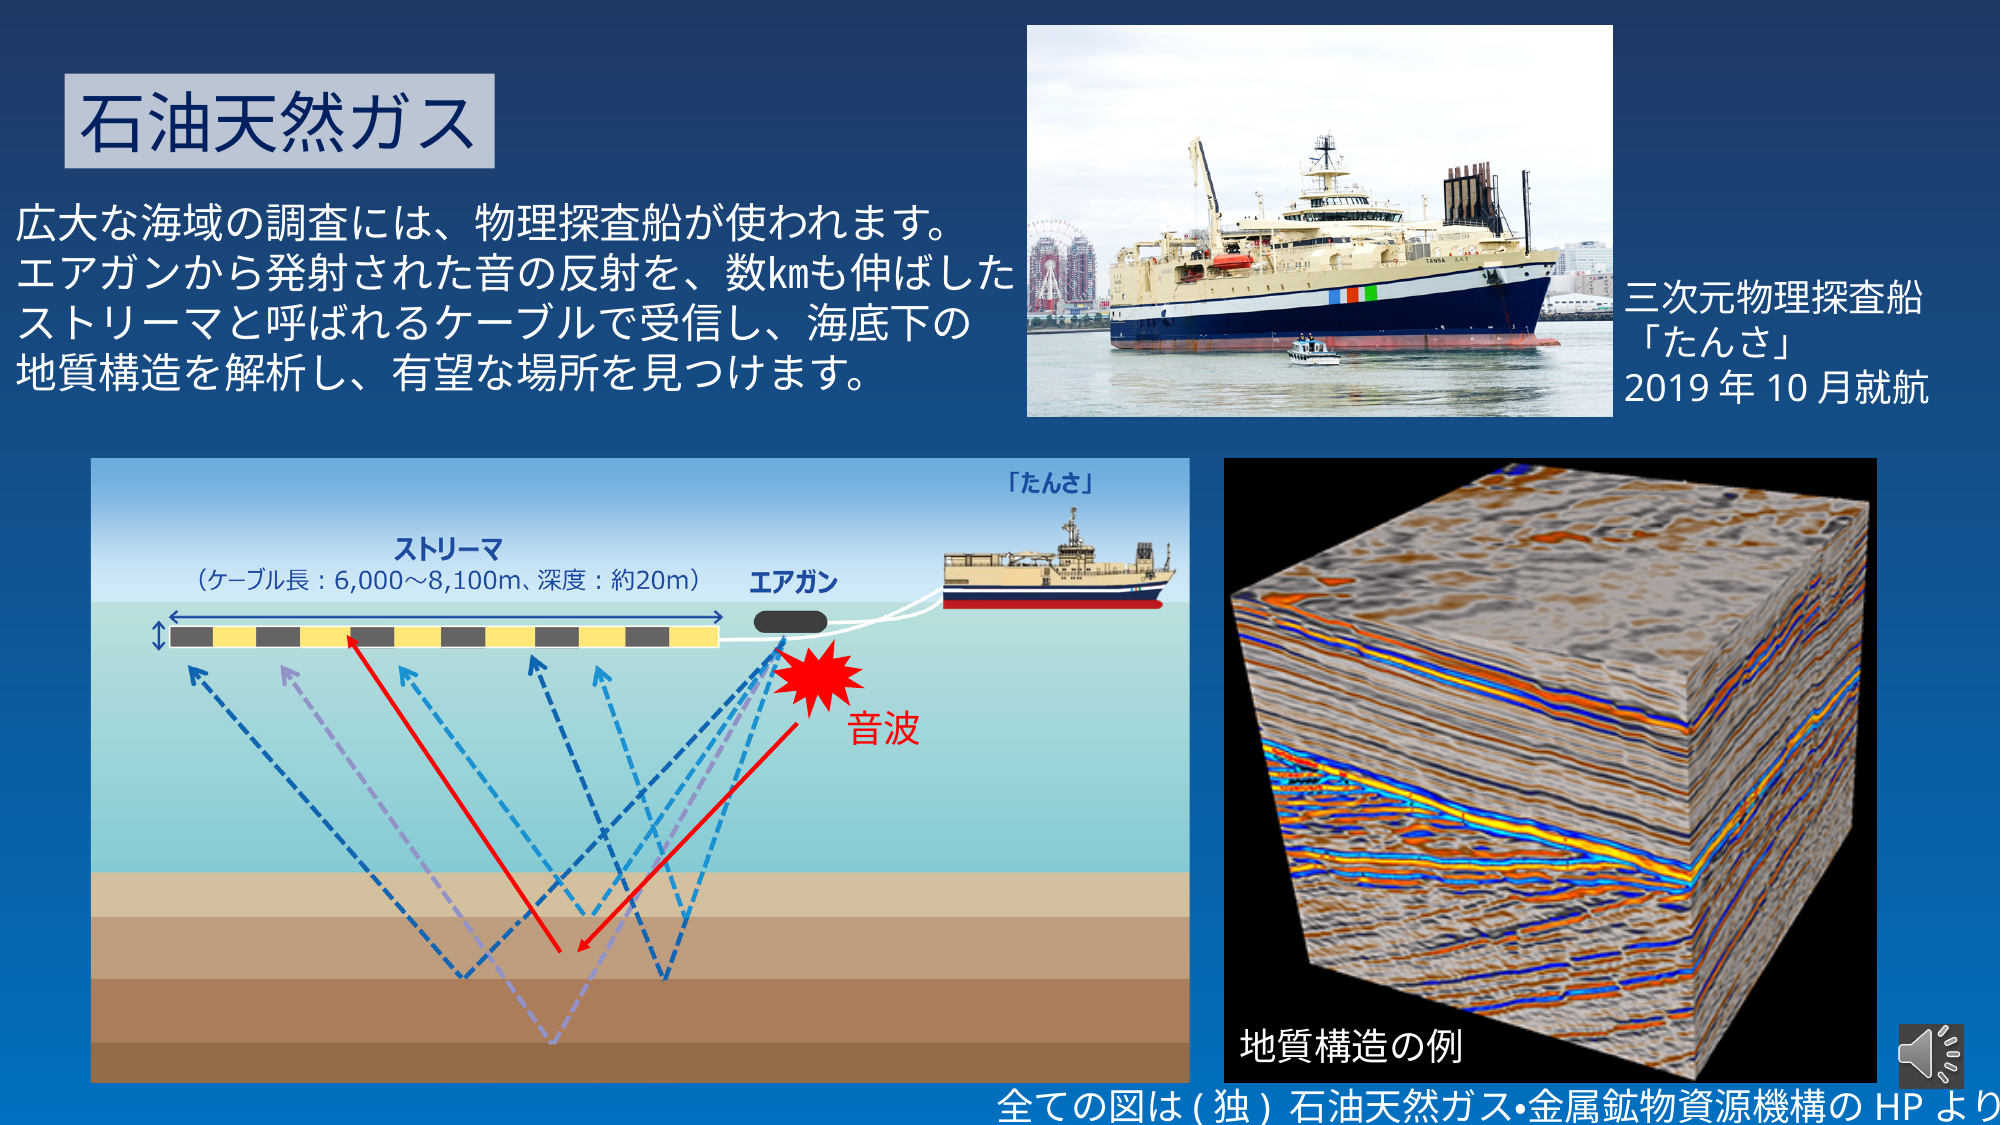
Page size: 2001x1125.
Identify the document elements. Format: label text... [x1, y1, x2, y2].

picture [1897, 1022, 1965, 1090]
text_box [346, 634, 561, 953]
text_box 三次元物理探査船 「たんさ」 2019年10月就航 [1613, 266, 1966, 417]
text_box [577, 723, 798, 953]
text_box 石油天然ガス [64, 73, 495, 169]
picture [1027, 25, 1613, 417]
text_box 全ての図は(独) 石油天然ガス・金属鉱物資源機構のHPより [981, 1075, 2000, 1125]
picture [1224, 458, 1877, 1083]
text_box 広大な海域の調査には、物理探査船が使われます。 エアガンから発射された音の反射を、数㎞も伸ばした ストリーマと呼ばれるケーブルで受信し、海底下の 地質構造を解析し、有望な場所を見つけます。 [0, 189, 1027, 405]
picture [90, 458, 1190, 1083]
